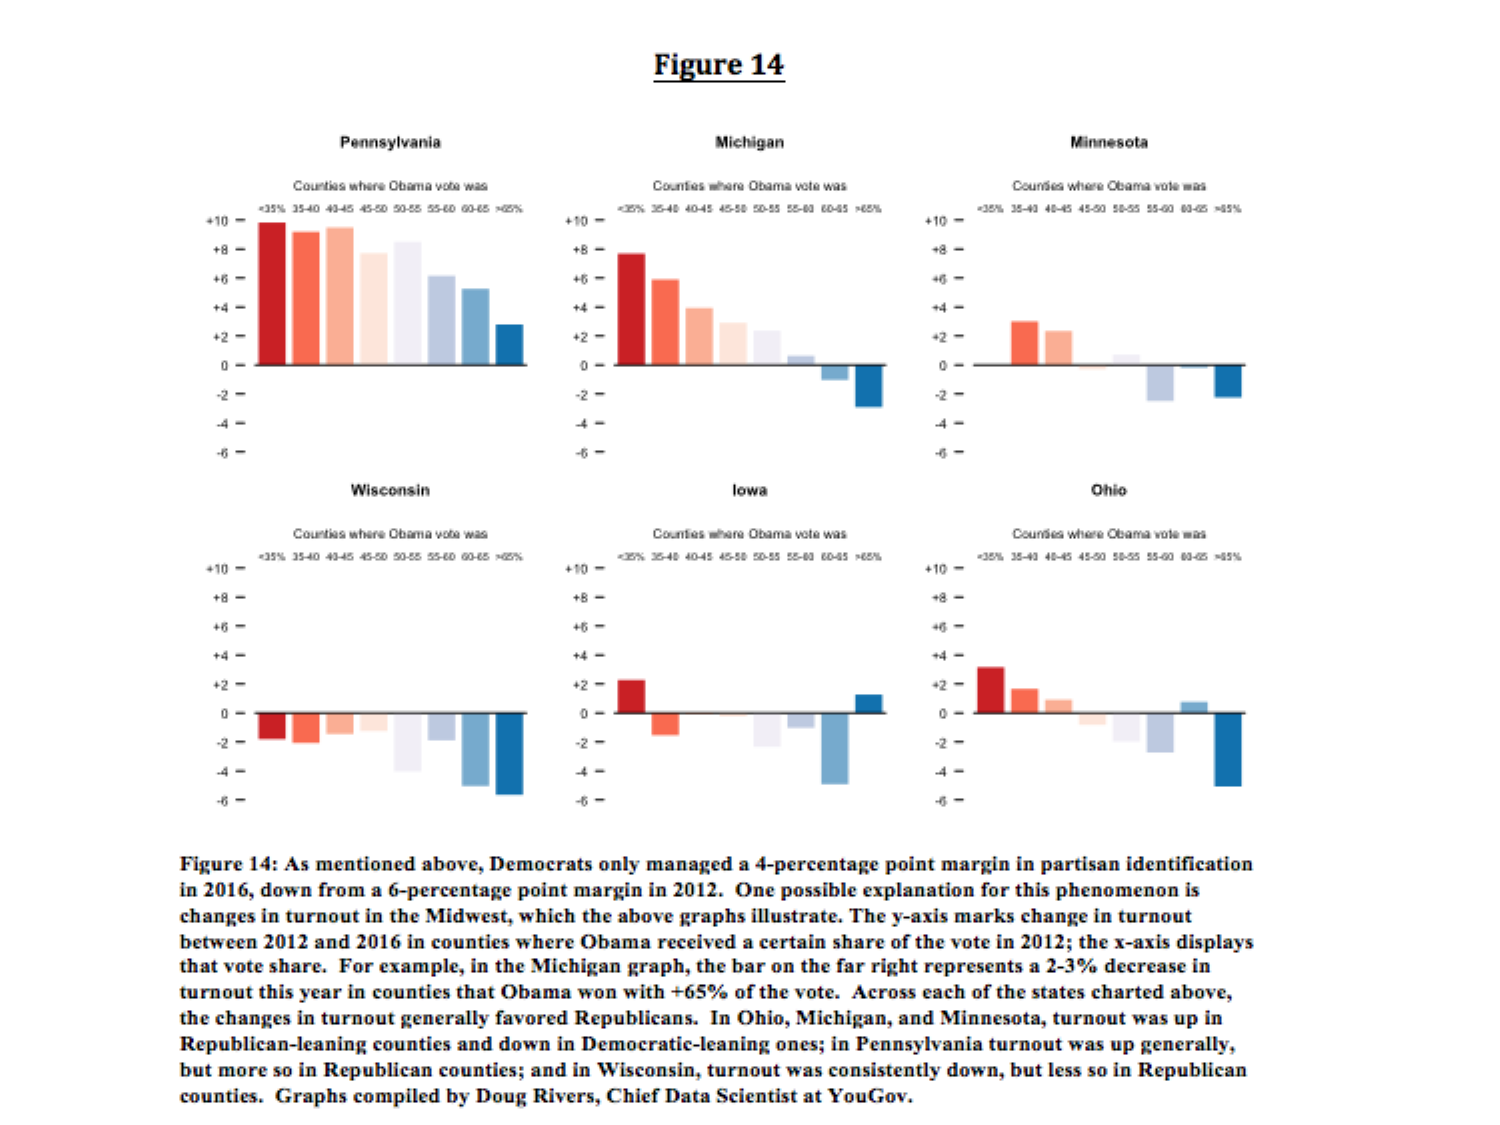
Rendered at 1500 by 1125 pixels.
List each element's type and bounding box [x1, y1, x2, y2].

picture [116, 0, 1284, 1125]
